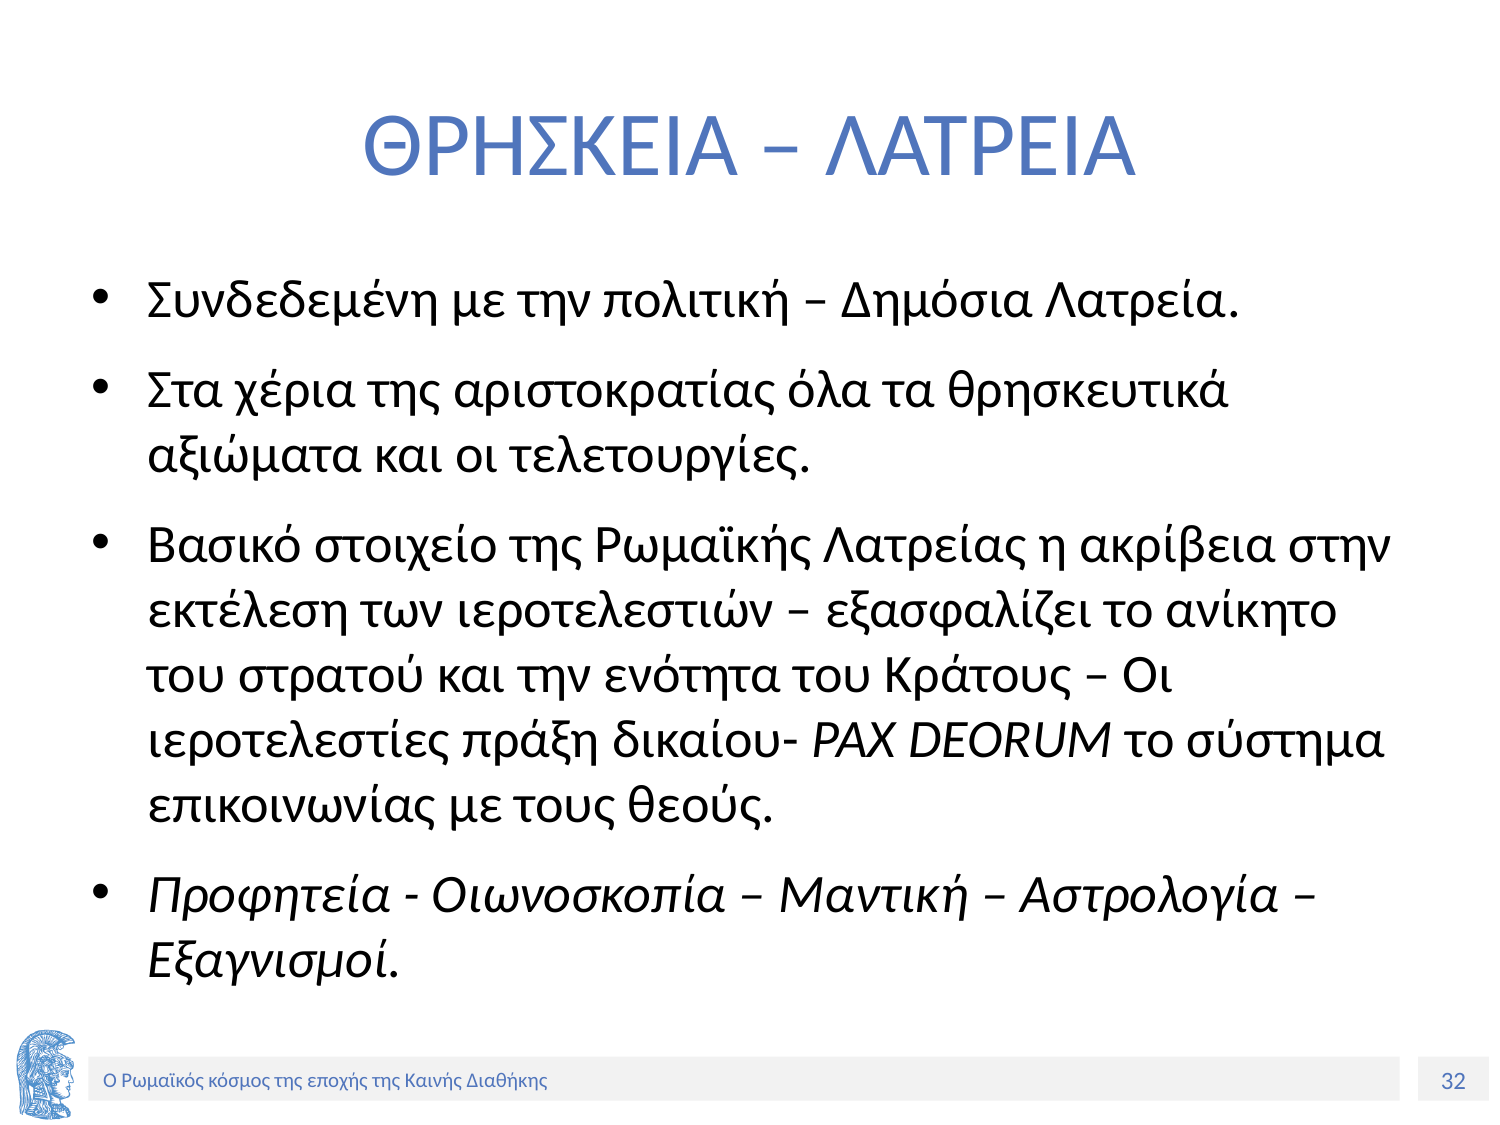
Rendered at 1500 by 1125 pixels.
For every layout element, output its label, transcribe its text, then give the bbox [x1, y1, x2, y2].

title ΘΡΗΣΚΕΙΑ – ΛΑΤΡΕΙΑ [75, 45, 1425, 233]
list Συνδεδεμένη με την πολιτική – Δημόσια Λατρεία. Στα χέρια της αριστοκρατίας όλα τα θρησκευτικά αξιώματα και οι τελετουργίες. Βασικό στοιχείο της Ρωμαϊκής Λατρείας η ακρίβεια στην εκτέλεση των ιεροτελεστιών – εξασφαλίζει το ανίκητο του στρατού και την ενότητα του Κράτους – Οι ιεροτελεστίες πράξη δικαίου- PAX DEORUM το σύστημα επικοινωνίας με τους θεούς. Προφητεία - Οιωνοσκοπία – Μαντική – Αστρολογία – Εξαγνισμοί. [76, 255, 1427, 998]
picture [9, 1026, 81, 1120]
